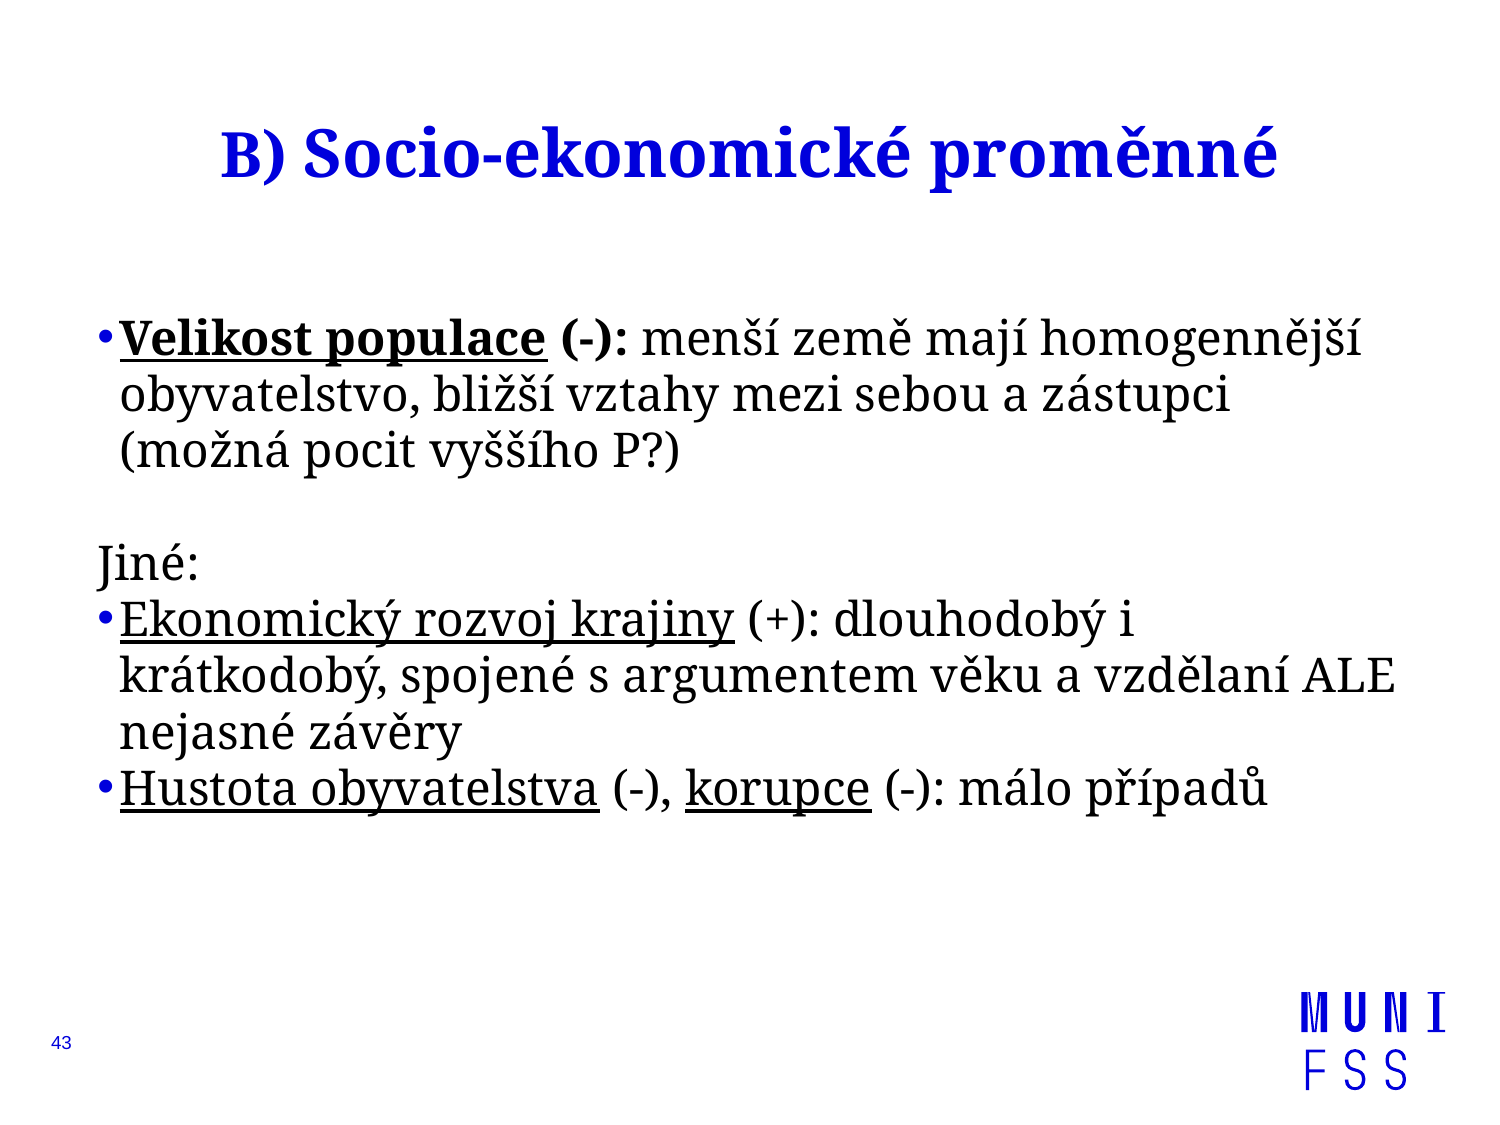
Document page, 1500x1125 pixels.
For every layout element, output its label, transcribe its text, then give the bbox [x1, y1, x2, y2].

list Velikost populace (-): menší země mají homogennější obyvatelstvo, bližší vztahy mezi sebou a zástupci (možná pocit vyššího P?) Jiné: Ekonomický rozvoj krajiny (+): dlouhodobý i krátkodobý, spojené s argumentem věku a vzdělaní ALE nejasné závěry Hustota obyvatelstva (-), korupce (-): málo případů [88, 252, 1412, 1125]
slide_number 43 [50, 1021, 82, 1063]
title B) Socio-ekonomické proměnné [88, 128, 1412, 203]
